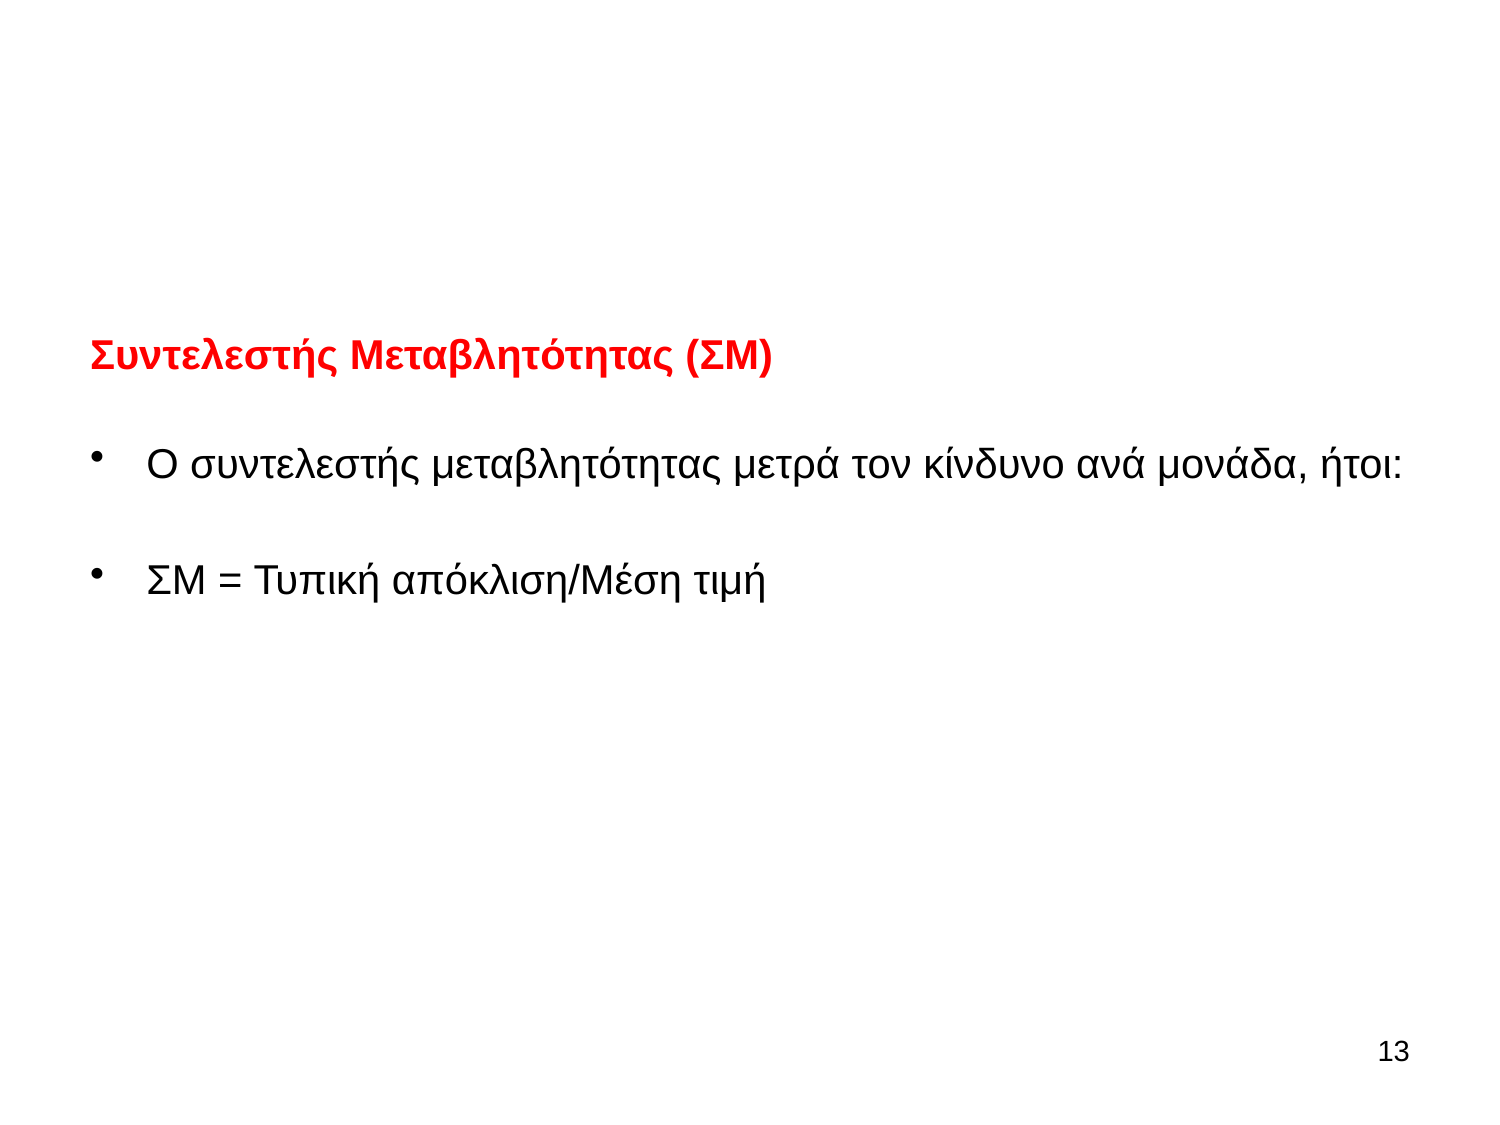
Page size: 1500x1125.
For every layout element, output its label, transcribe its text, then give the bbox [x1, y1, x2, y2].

list Συντελεστής Μεταβλητότητας (ΣΜ) Ο συντελεστής μεταβλητότητας μετρά τον κίνδυνο ανά μονάδα, ήτοι: ΣΜ = Τυπική απόκλιση/Μέση τιμή [74, 262, 1426, 1006]
slide_number 13 [1074, 1024, 1426, 1103]
